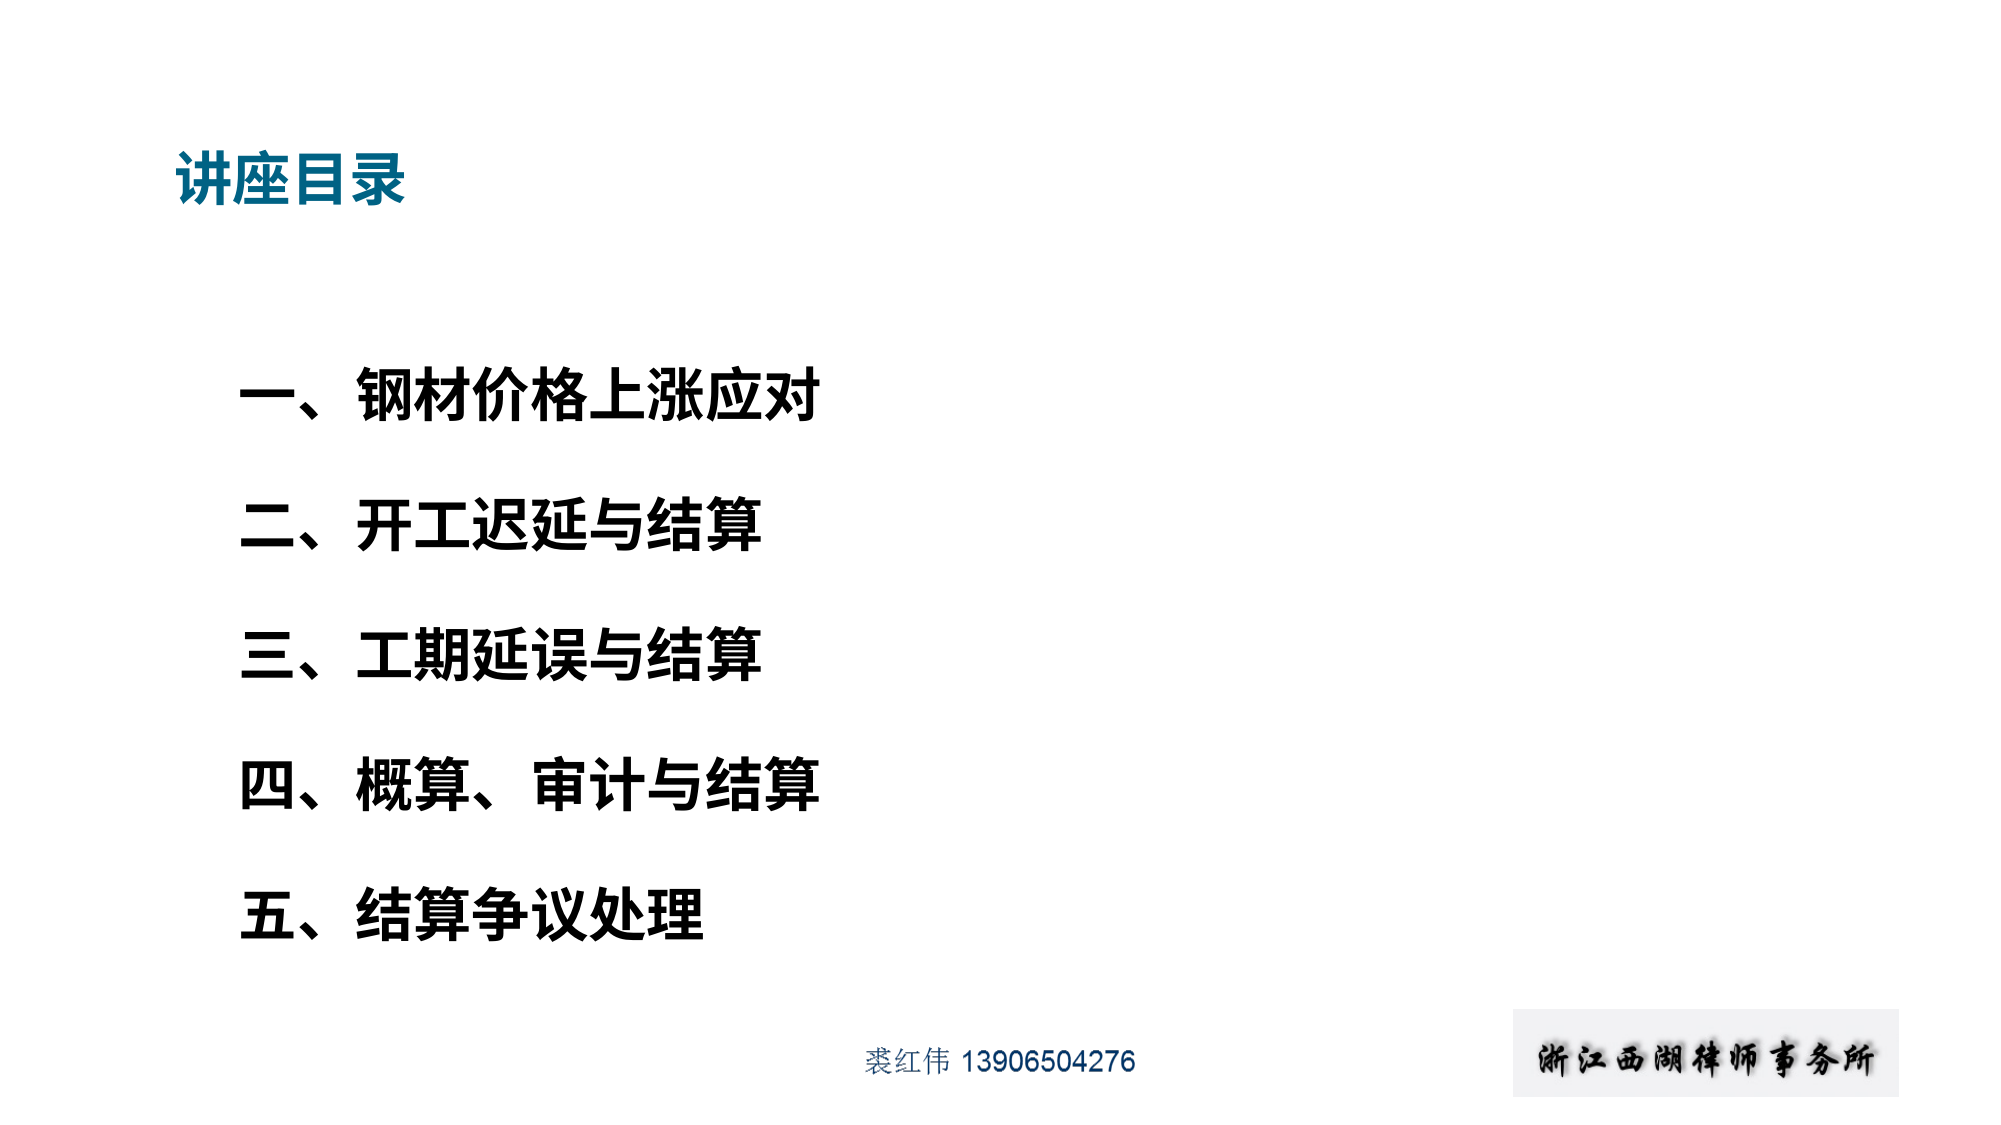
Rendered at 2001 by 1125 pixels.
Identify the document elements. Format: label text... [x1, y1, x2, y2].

picture [845, 1032, 1154, 1097]
picture [1513, 1009, 1899, 1097]
title 讲座目录 [159, 135, 1537, 221]
subtitle 一、钢材价格上涨应对 二、开工迟延与结算 三、工期延误与结算 四、概算、审计与结算 五、结算争议处理 [223, 315, 1872, 1033]
